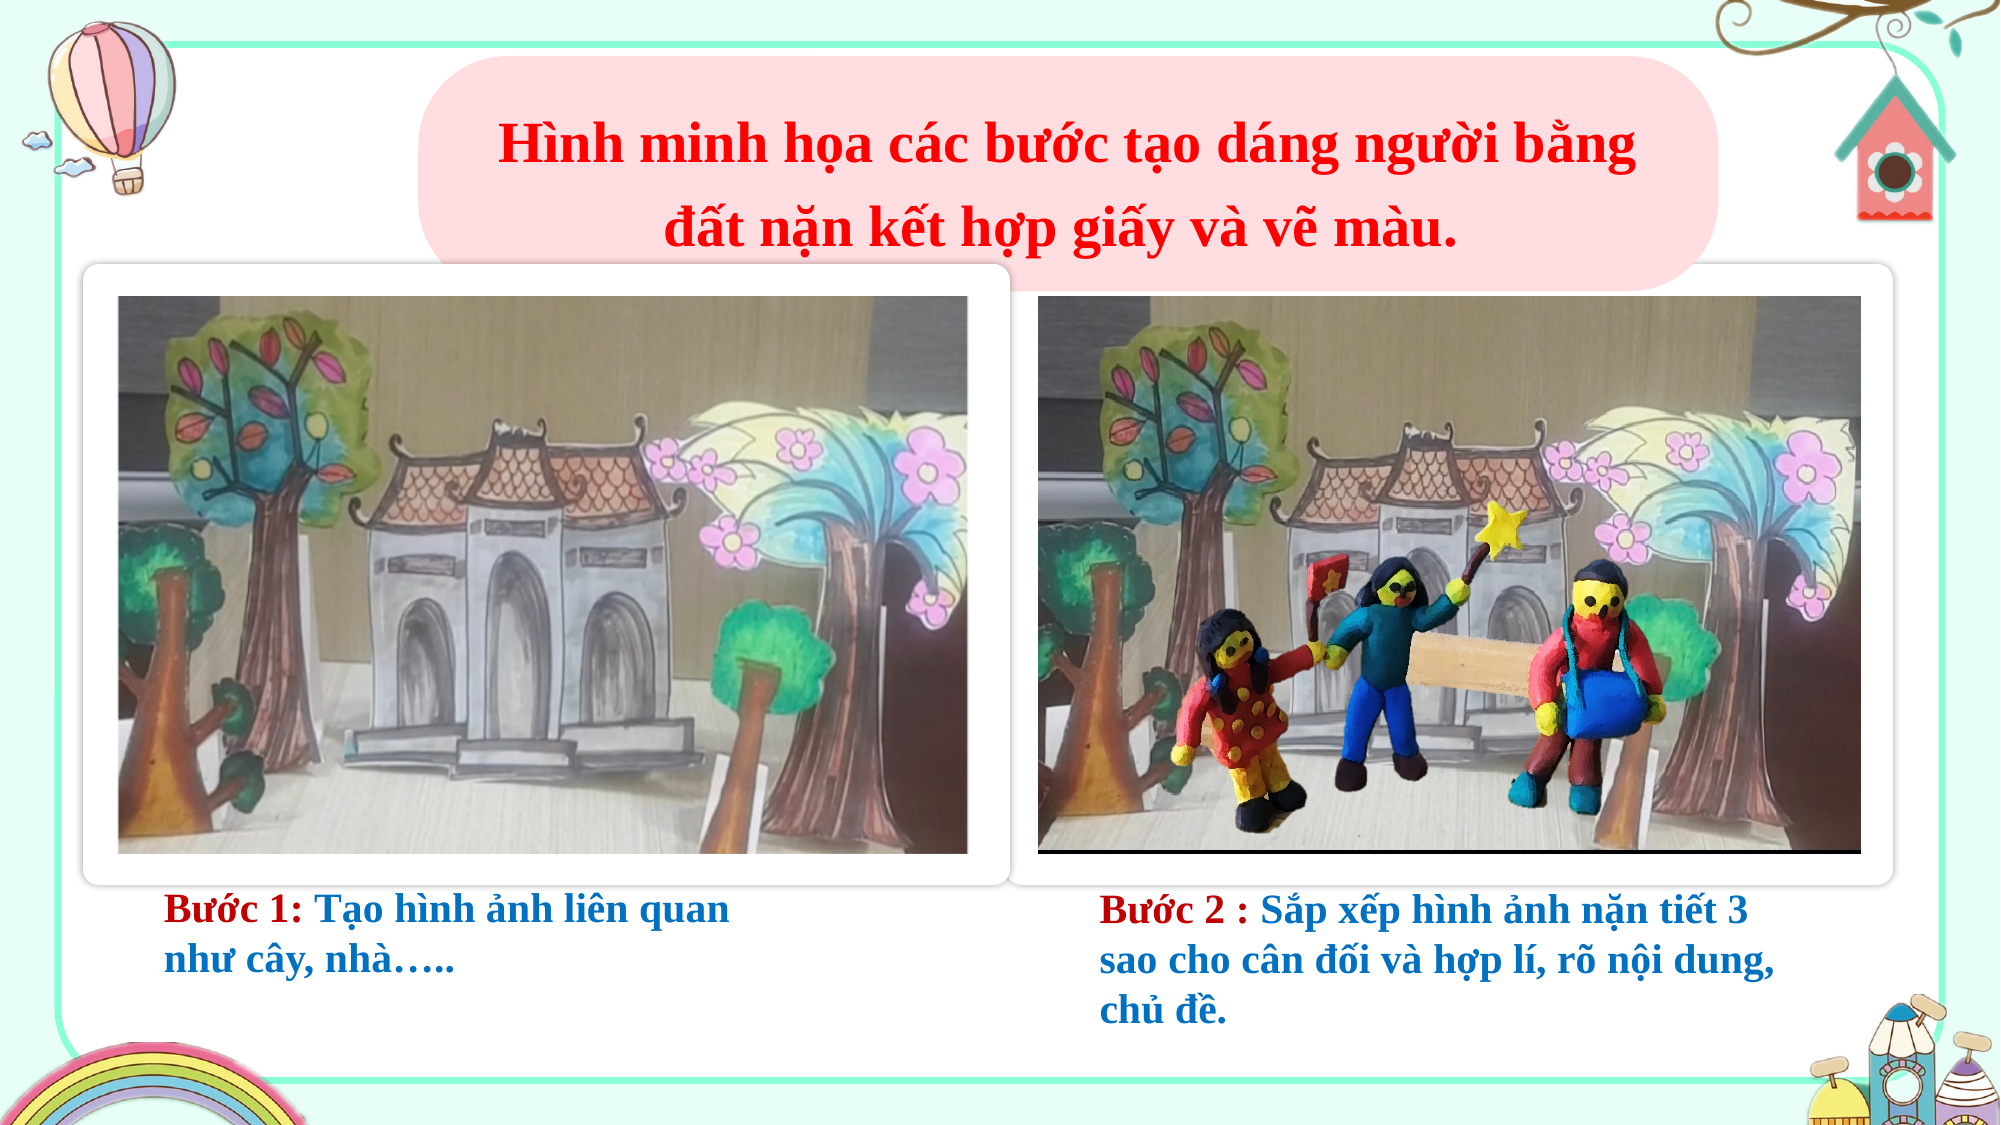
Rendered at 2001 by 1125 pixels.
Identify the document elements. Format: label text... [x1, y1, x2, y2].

picture [1037, 295, 1862, 901]
picture [0, 0, 184, 202]
picture [1784, 979, 2000, 1125]
text_box [1042, 979, 1308, 1041]
text_box Bước 1: Tạo hình ảnh liên quan như cây, nhà….. [149, 890, 819, 989]
picture [1696, 0, 2000, 232]
text_box [1547, 941, 1785, 1002]
picture [0, 1042, 337, 1125]
text_box Hình minh họa các bước tạo dáng người bằng đất nặn kết hợp giấy và vẽ màu. [418, 55, 1714, 292]
text_box Bước 2 : Sắp xếp hình ảnh nặn tiết 3 sao cho cân đối và hợp lí, rõ nội dung, chủ đề. [1084, 874, 1814, 1040]
picture [114, 295, 979, 854]
